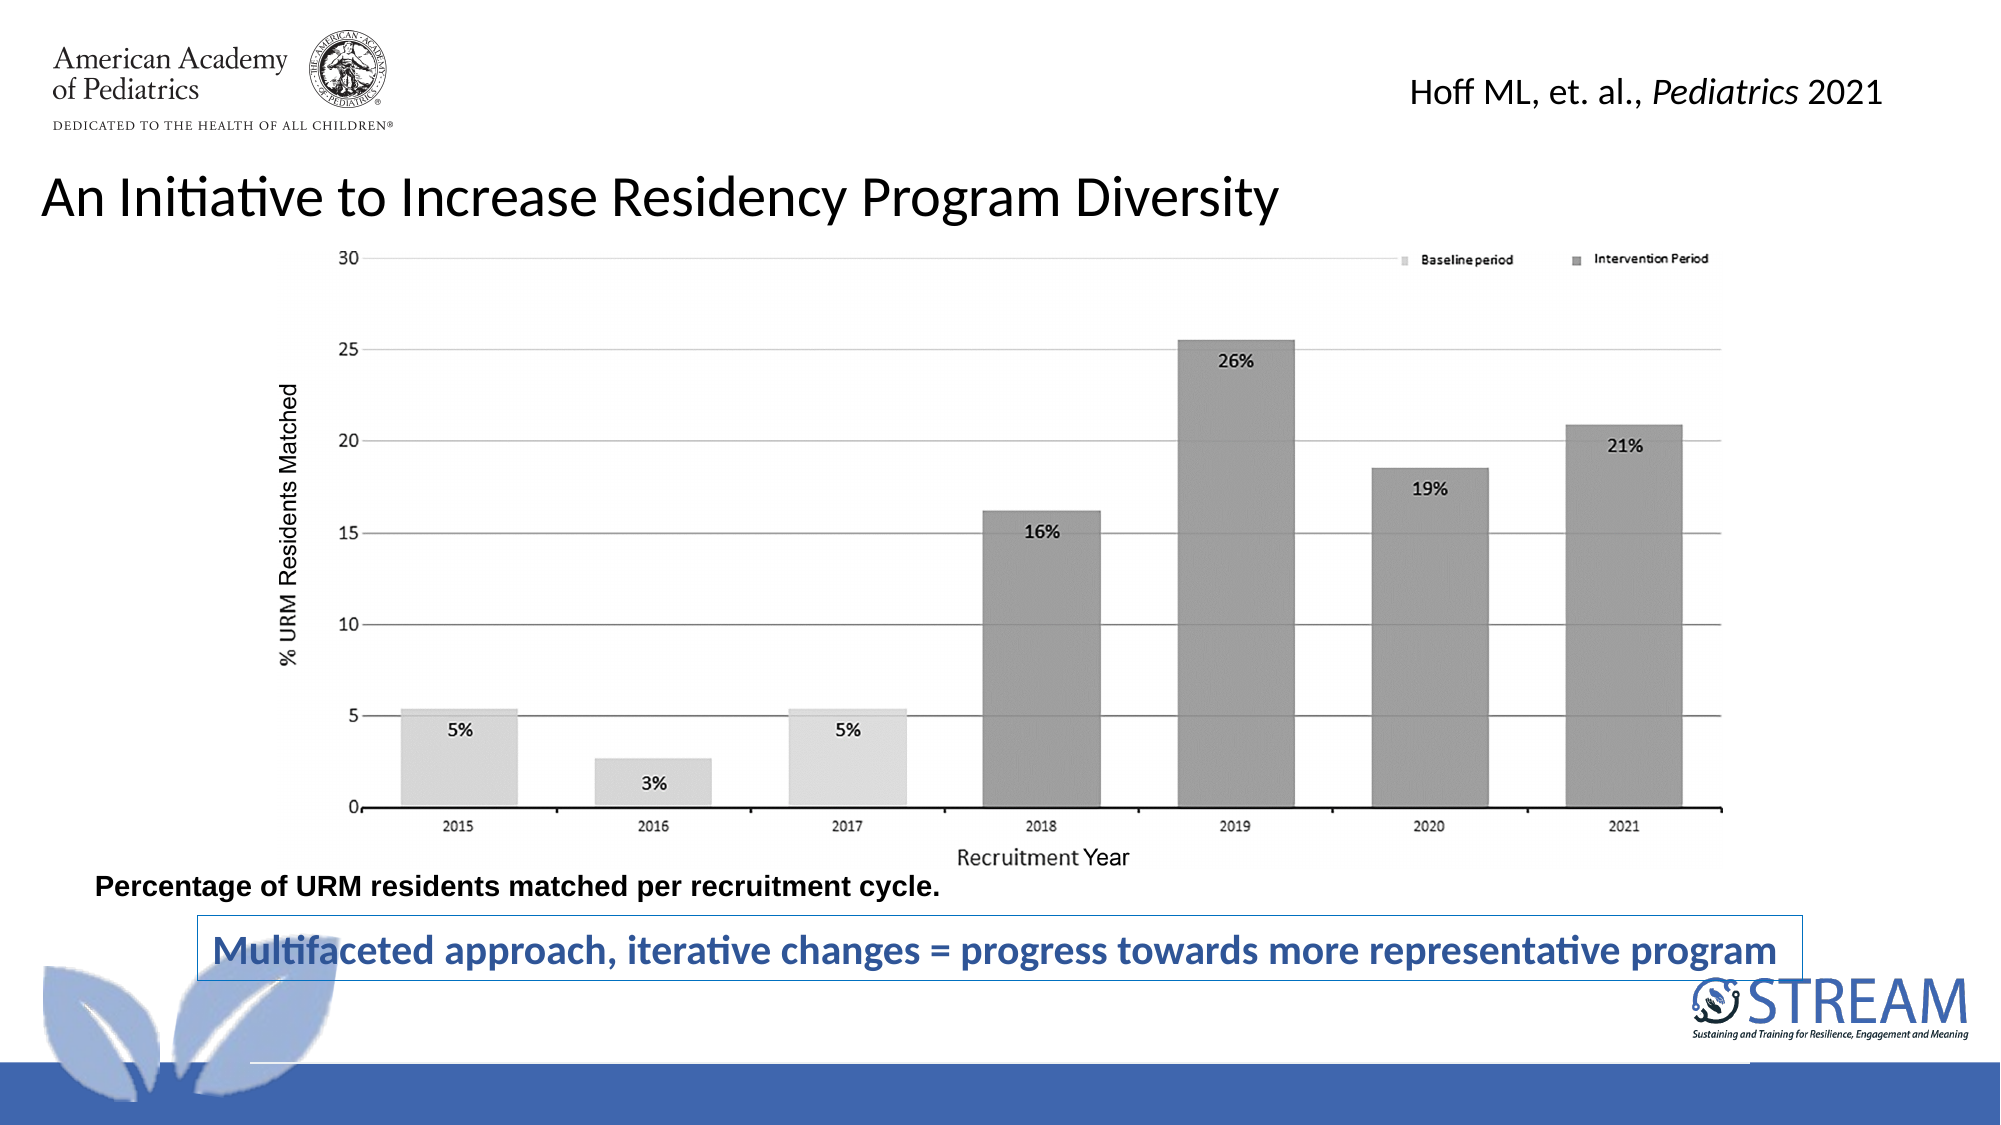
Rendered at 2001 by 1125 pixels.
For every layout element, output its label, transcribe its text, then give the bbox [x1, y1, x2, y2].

picture [167, 916, 334, 1111]
picture [277, 251, 1723, 869]
text_box An Initiative to Increase Residency Program Diversity [26, 151, 1367, 236]
picture [43, 966, 160, 1102]
text_box Hoff ML, et. al., Pediatrics 2021 [1395, 60, 1903, 120]
text_box Percentage of URM residents matched per recruitment cycle. [53, 867, 1554, 901]
picture [1667, 958, 2000, 1057]
picture [53, 30, 393, 130]
text_box Multifaceted approach, iterative changes = progress towards more representative program [197, 915, 1803, 981]
